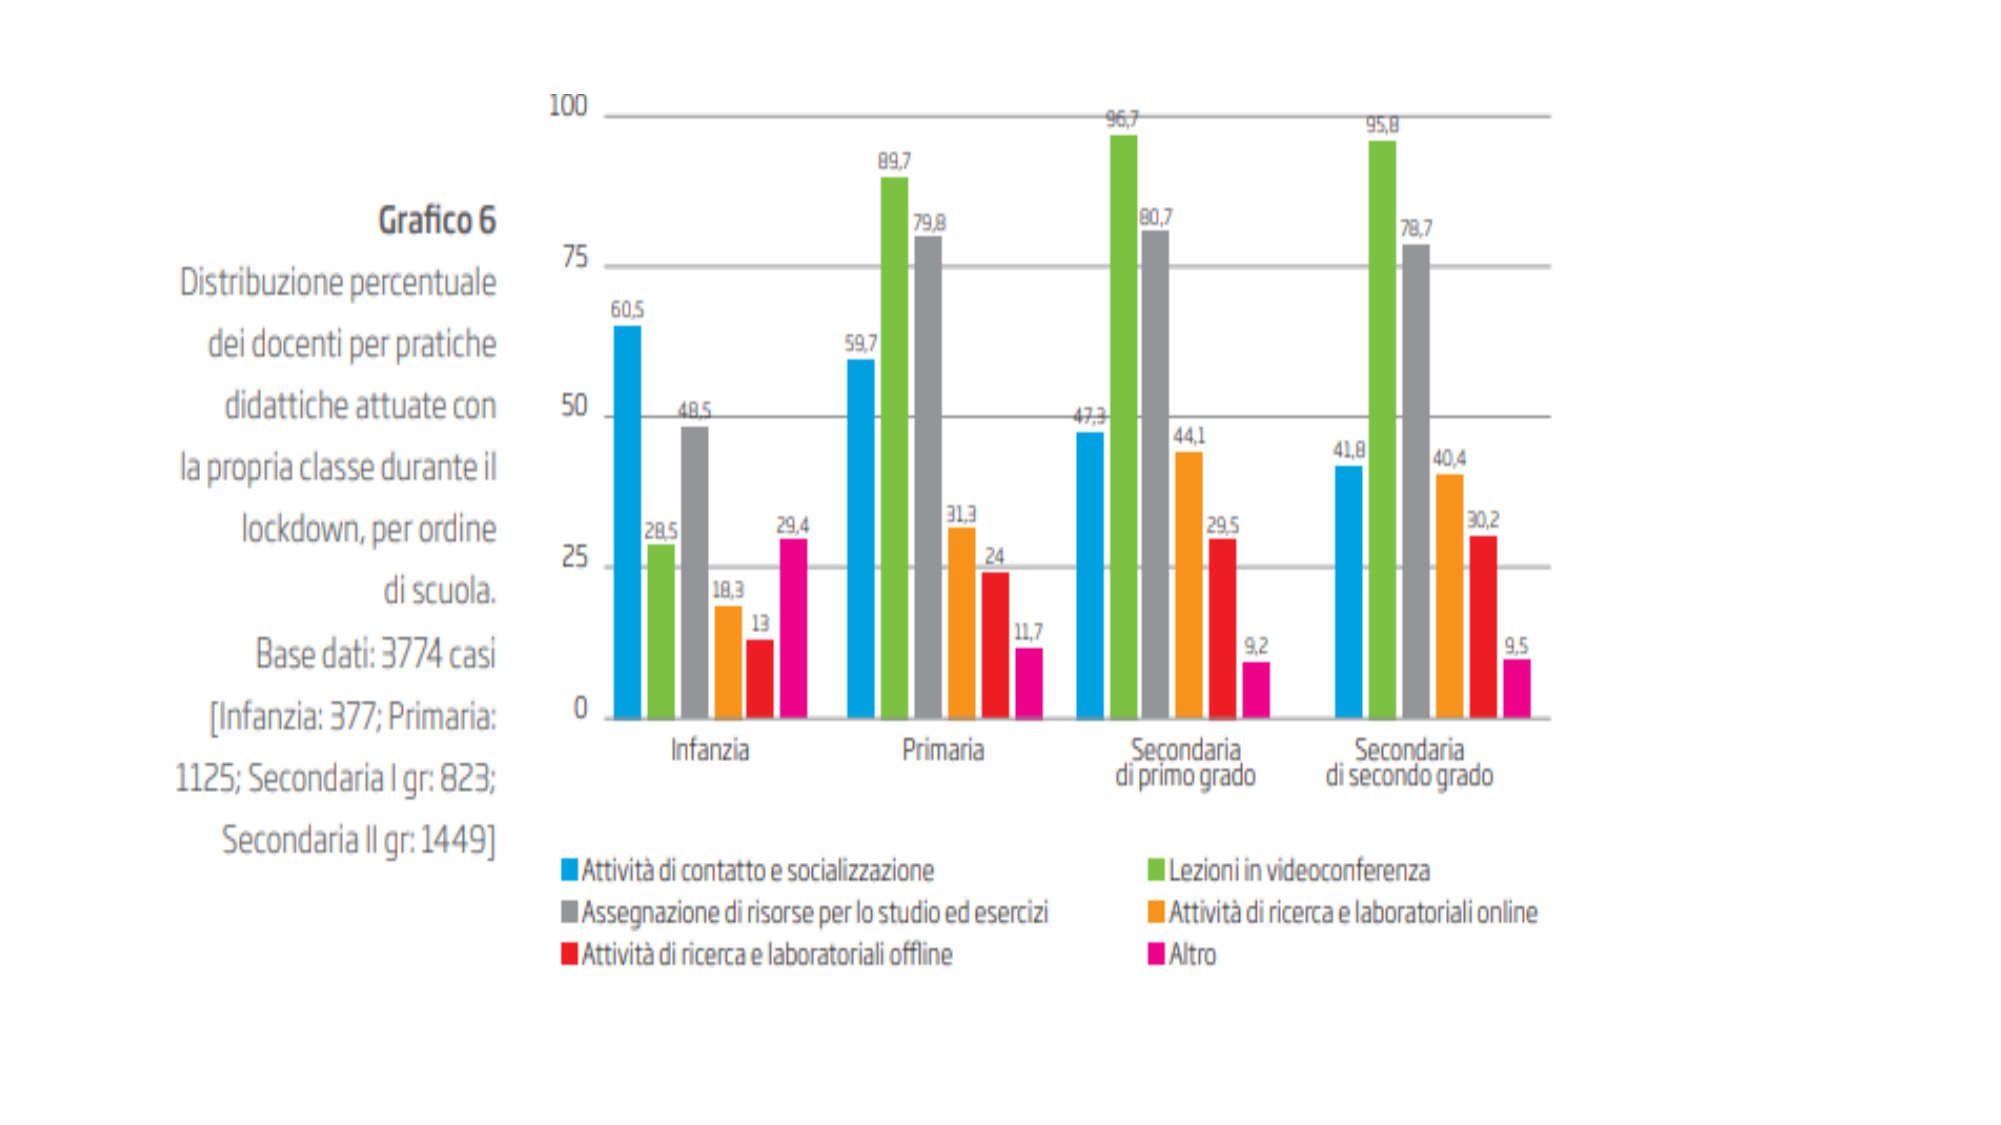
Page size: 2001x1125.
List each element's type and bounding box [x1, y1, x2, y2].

picture [15, 94, 1689, 1061]
